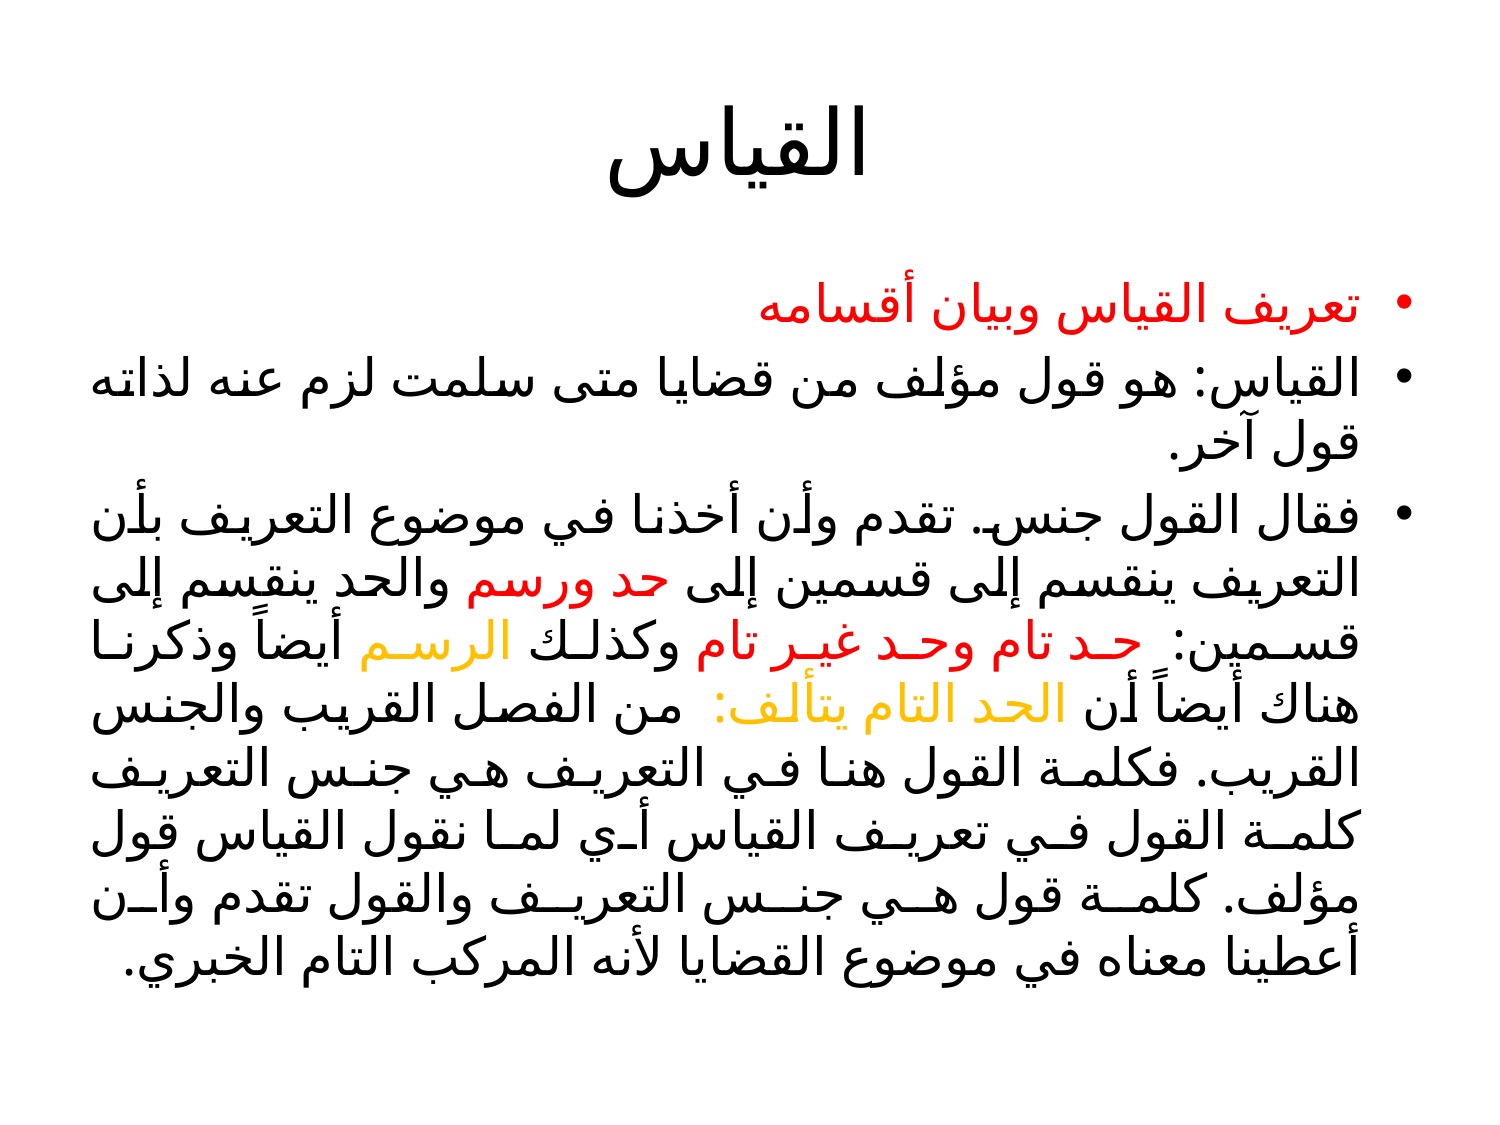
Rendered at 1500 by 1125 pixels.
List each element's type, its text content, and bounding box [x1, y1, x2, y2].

list تعريف القياس وبيان أقسامه القياس: هو قول مؤلف من قضايا متى سلمت لزم عنه لذاته قول آخر. فقال القول جنس. تقدم وأن أخذنا في موضوع التعريف بأن التعريف ينقسم إلى قسمين إلى حد ورسم والحد ينقسم إلى قسمين: حد تام وحد غير تام وكذلك الرسم أيضاً وذكرنا هناك أيضاً أن الحد التام يتألف: من الفصل القريب والجنس القريب. فكلمة القول هنا في التعريف هي جنس التعريف كلمة القول في تعريف القياس أي لما نقول القياس قول مؤلف. كلمة قول هي جنس التعريف والقول تقدم وأن أعطينا معناه في موضوع القضايا لأنه المركب التام الخبري. [75, 262, 1425, 1005]
title القياس [75, 45, 1425, 233]
